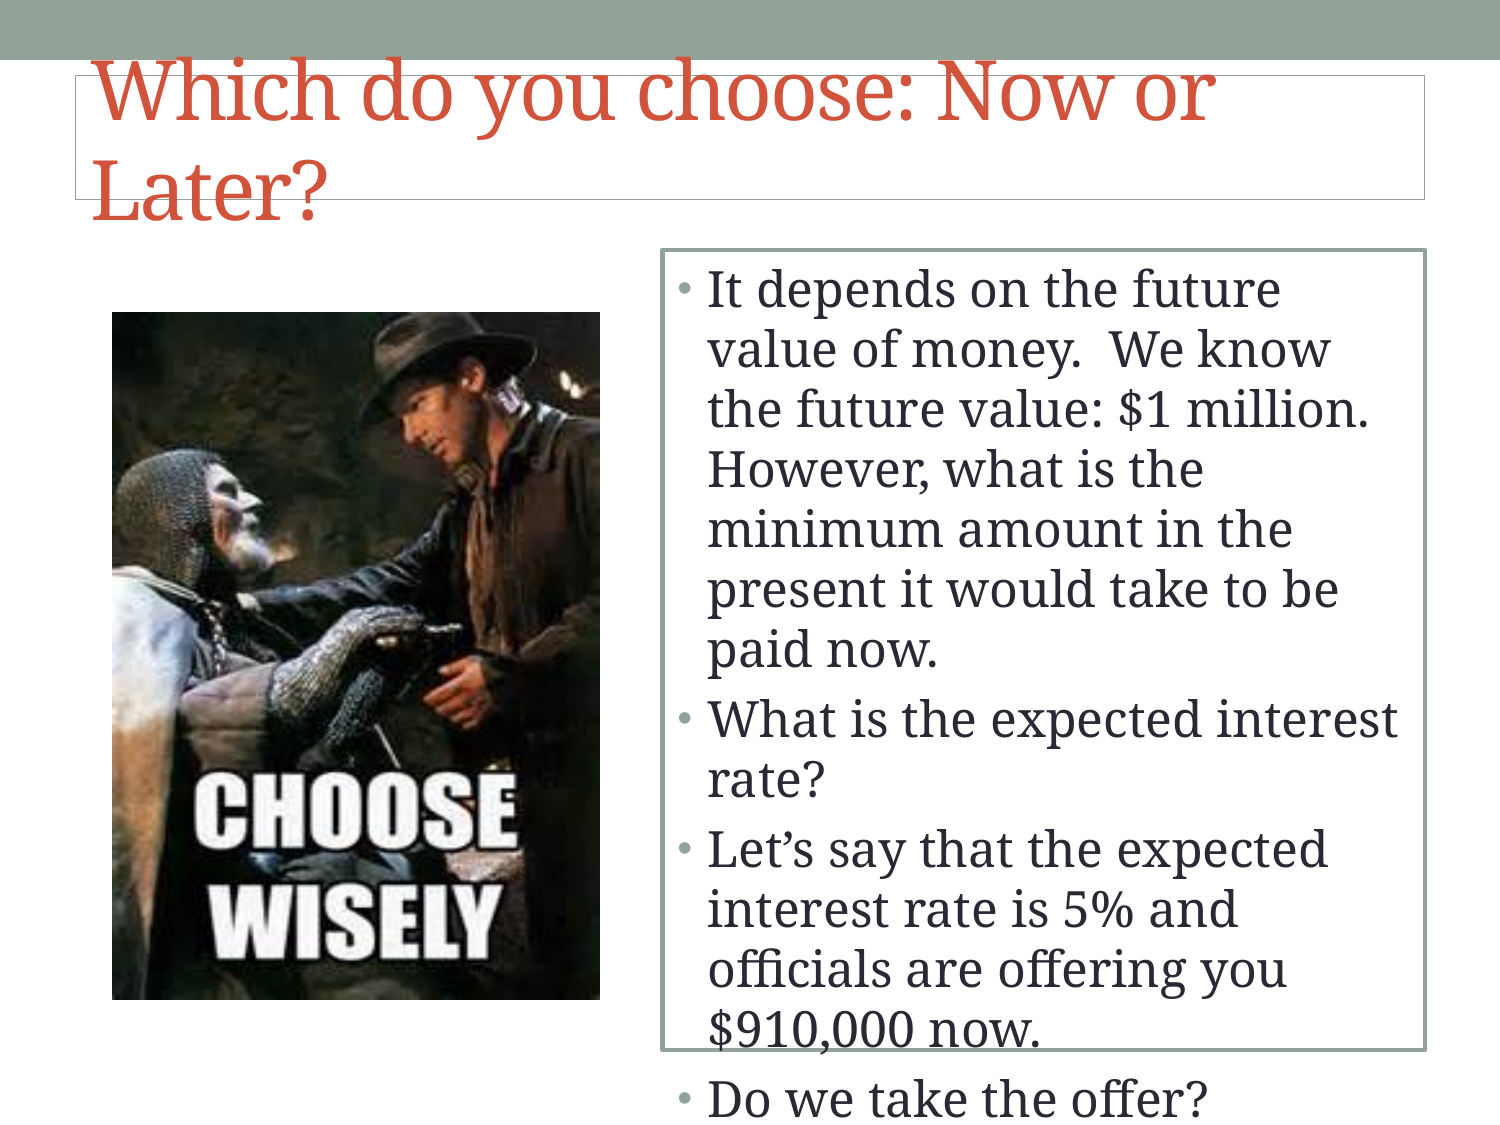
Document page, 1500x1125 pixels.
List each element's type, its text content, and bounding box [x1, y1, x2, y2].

title Which do you choose: Now or Later? [75, 75, 1425, 200]
list It depends on the future value of money. We know the future value: $1 million. However, what is the minimum amount in the present it would take to be paid now. What is the expected interest rate? Let’s say that the expected interest rate is 5% and officials are offering you $910,000 now. Do we take the offer? [660, 248, 1427, 1052]
picture [112, 312, 601, 1001]
